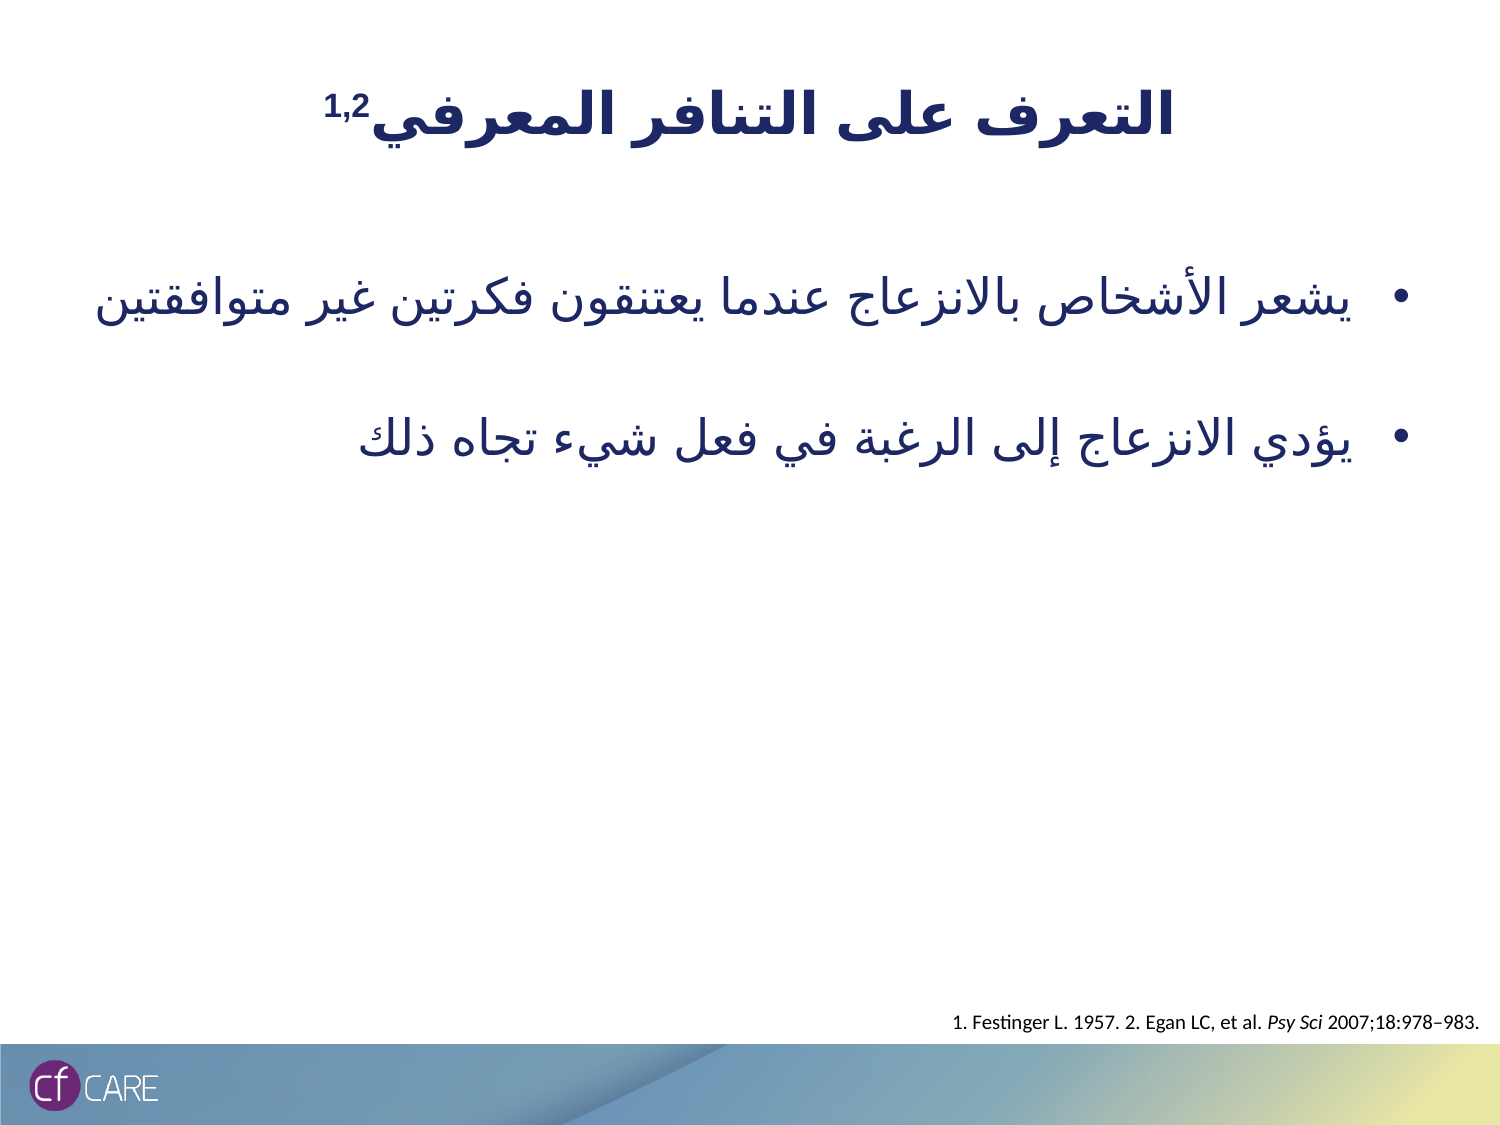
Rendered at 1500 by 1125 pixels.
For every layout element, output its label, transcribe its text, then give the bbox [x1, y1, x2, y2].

text_box 1. Festinger L. 1957. 2. Egan LC, et al. Psy Sci 2007;18:978–983. [937, 1001, 1495, 1041]
list يشعر الأشخاص بالانزعاج عندما يعتنقون فكرتين غير متوافقتين يؤدي الانزعاج إلى الرغبة في فعل شيء تجاه ذلك [75, 257, 1425, 965]
picture [0, 1044, 1500, 1125]
title التعرف على التنافر المعرفي1,2 [75, 47, 1425, 175]
